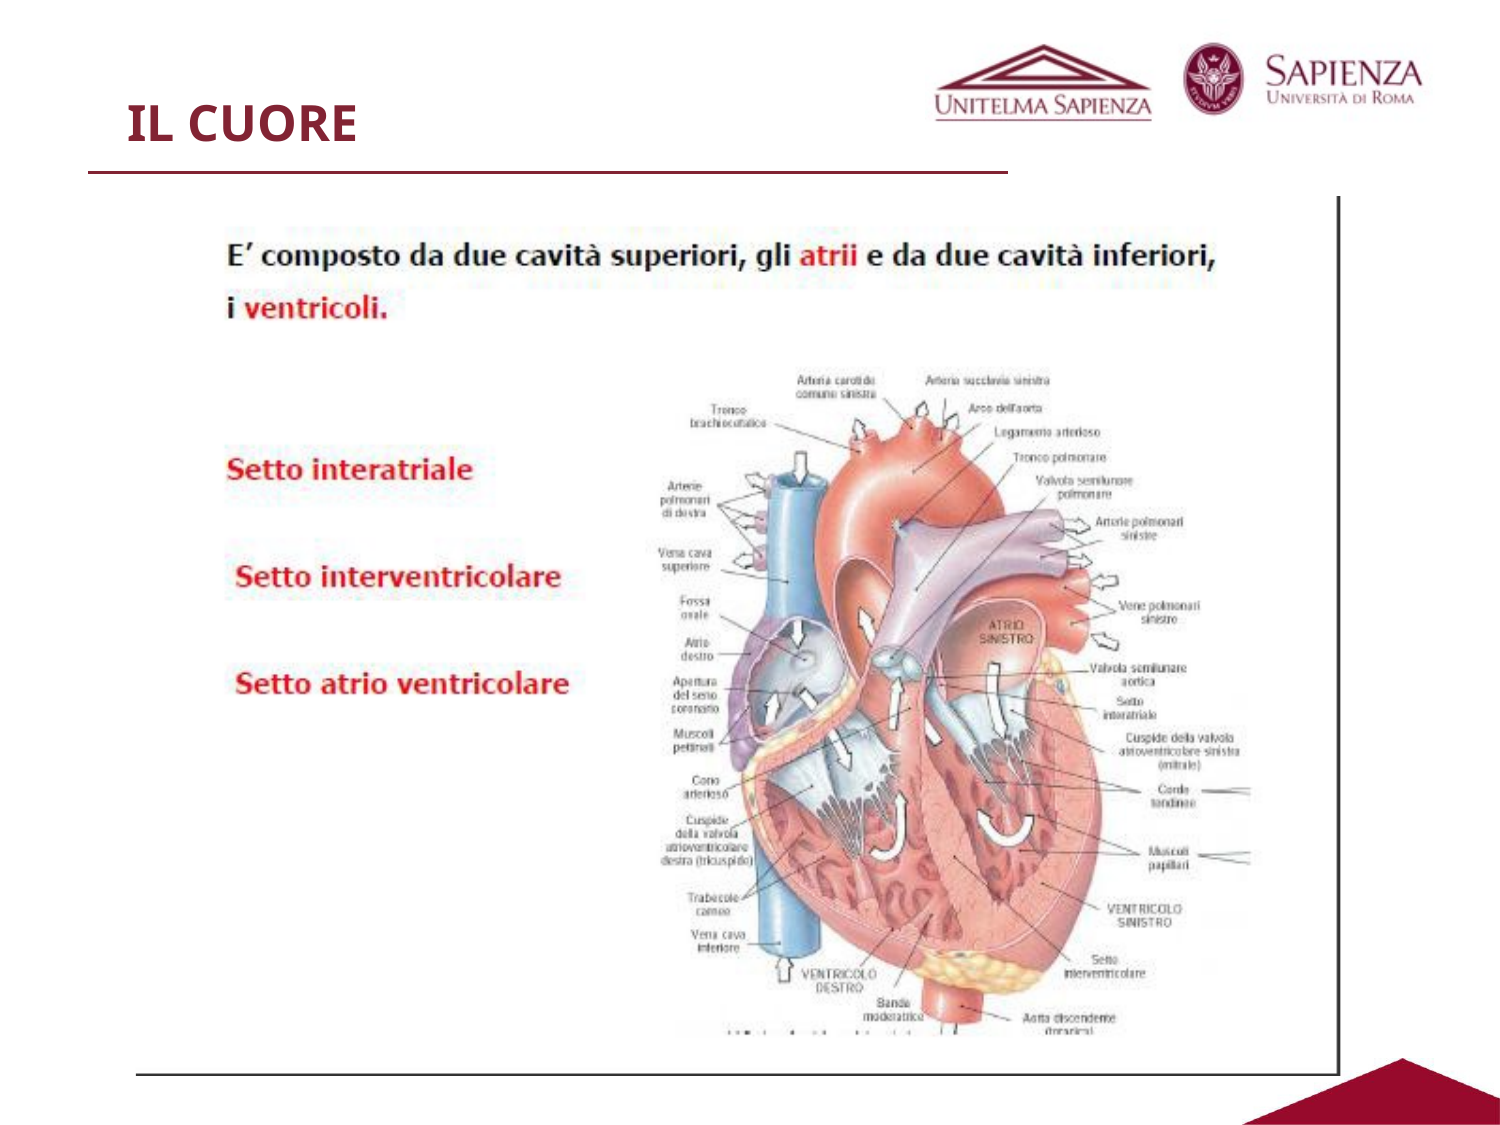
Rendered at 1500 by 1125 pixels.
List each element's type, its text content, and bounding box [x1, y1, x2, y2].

picture [1241, 1058, 1500, 1125]
title IL CUORE [77, 56, 1423, 280]
text_box [135, 280, 1341, 1076]
text_box [925, 19, 1436, 126]
